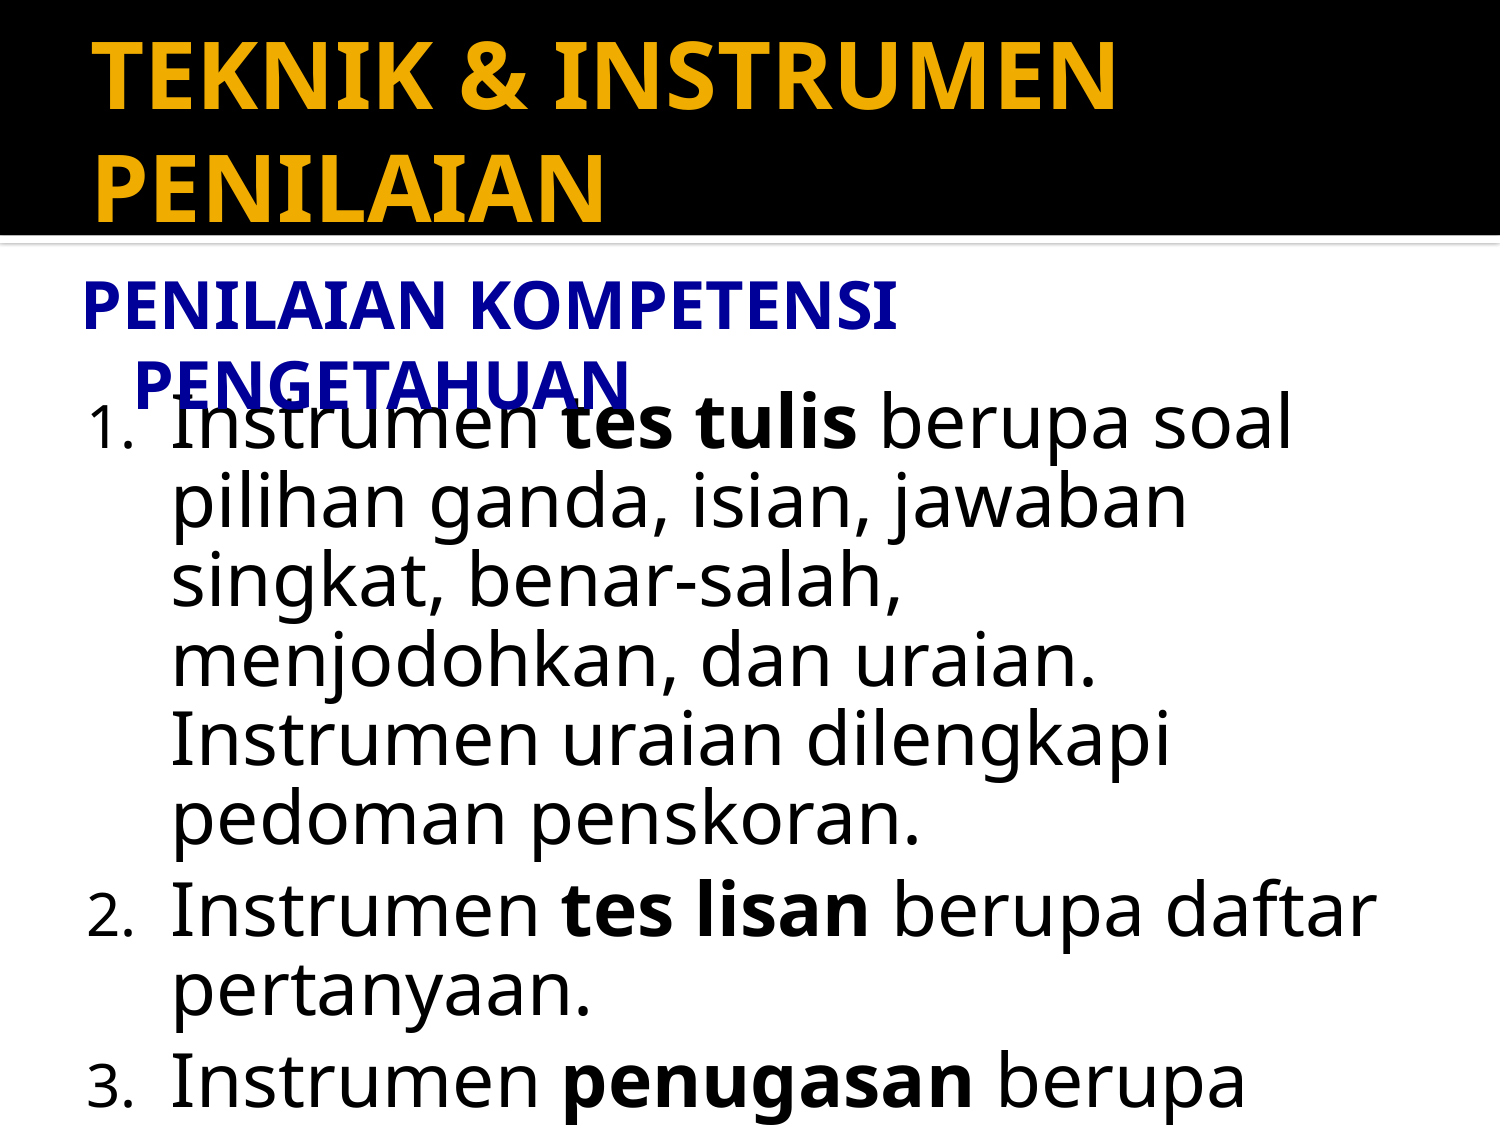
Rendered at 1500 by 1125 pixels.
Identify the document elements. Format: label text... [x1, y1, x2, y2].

text_box PENILAIAN KOMPETENSI PENGETAHUAN [46, 255, 1149, 431]
list Instrumen tes tulis berupa soal pilihan ganda, isian, jawaban singkat, benar-salah, menjodohkan, dan uraian. Instrumen uraian dilengkapi pedoman penskoran. Instrumen tes lisan berupa daftar pertanyaan. Instrumen penugasan berupa pekerjaan rumah dan/atau projek yang dikerjakan secara individu atau kelompok sesuai dengan karakteristik tugas. [57, 369, 1408, 1104]
title TEKNIK & INSTRUMEN PENILAIAN [75, 25, 1425, 231]
